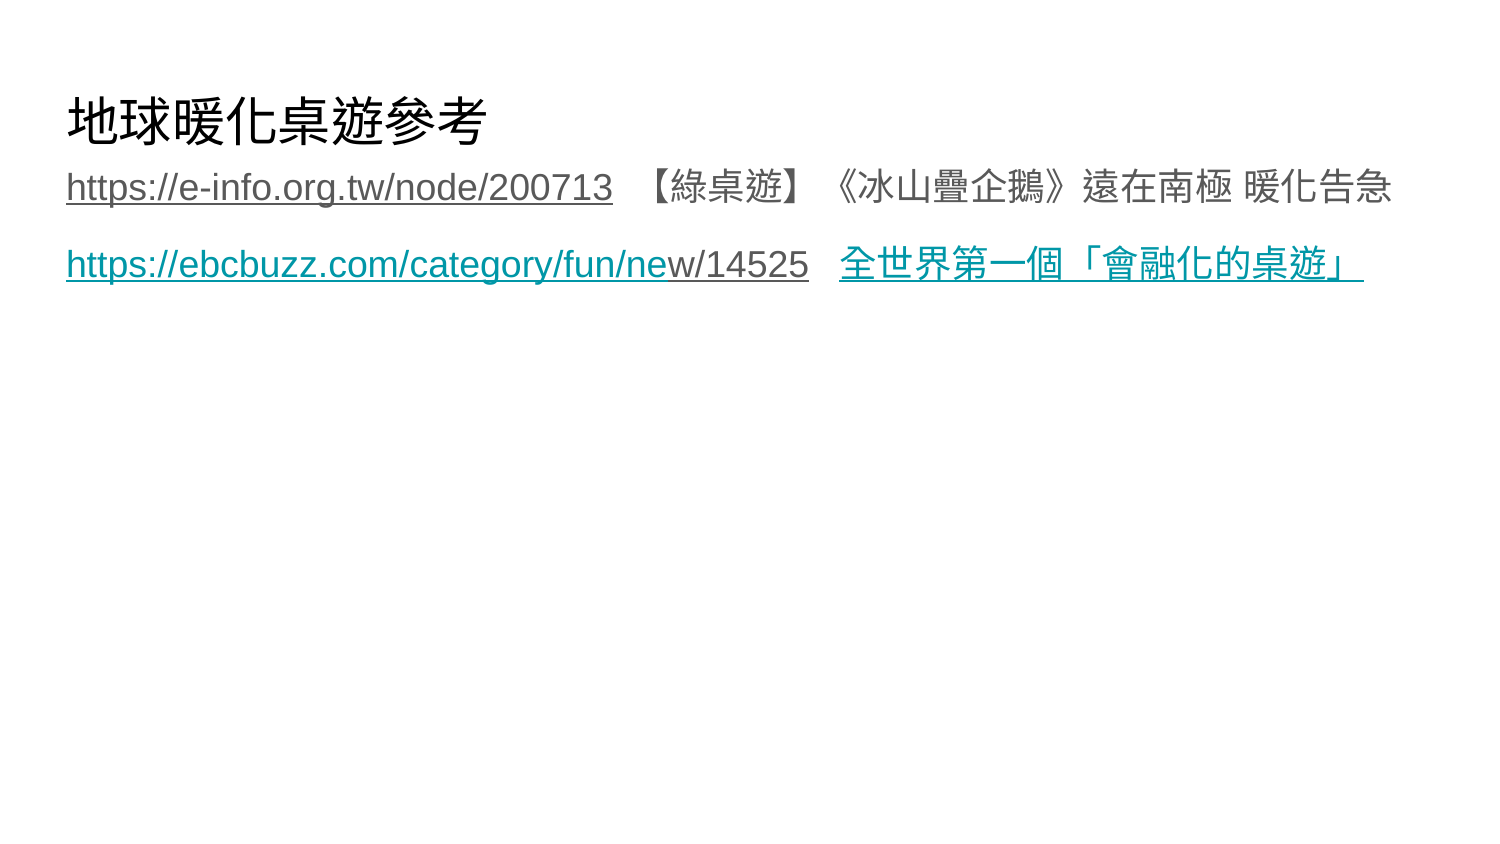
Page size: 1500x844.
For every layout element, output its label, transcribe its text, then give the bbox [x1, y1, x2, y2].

title 地球暖化桌遊參考 [51, 72, 1449, 141]
list https://e-info.org.tw/node/200713 【綠桌遊】《冰山疊企鵝》遠在南極 暖化告急 https://ebcbuzz.com/category/fun/new/14525 全世界第一個「會融化的桌遊」 [51, 141, 1449, 703]
